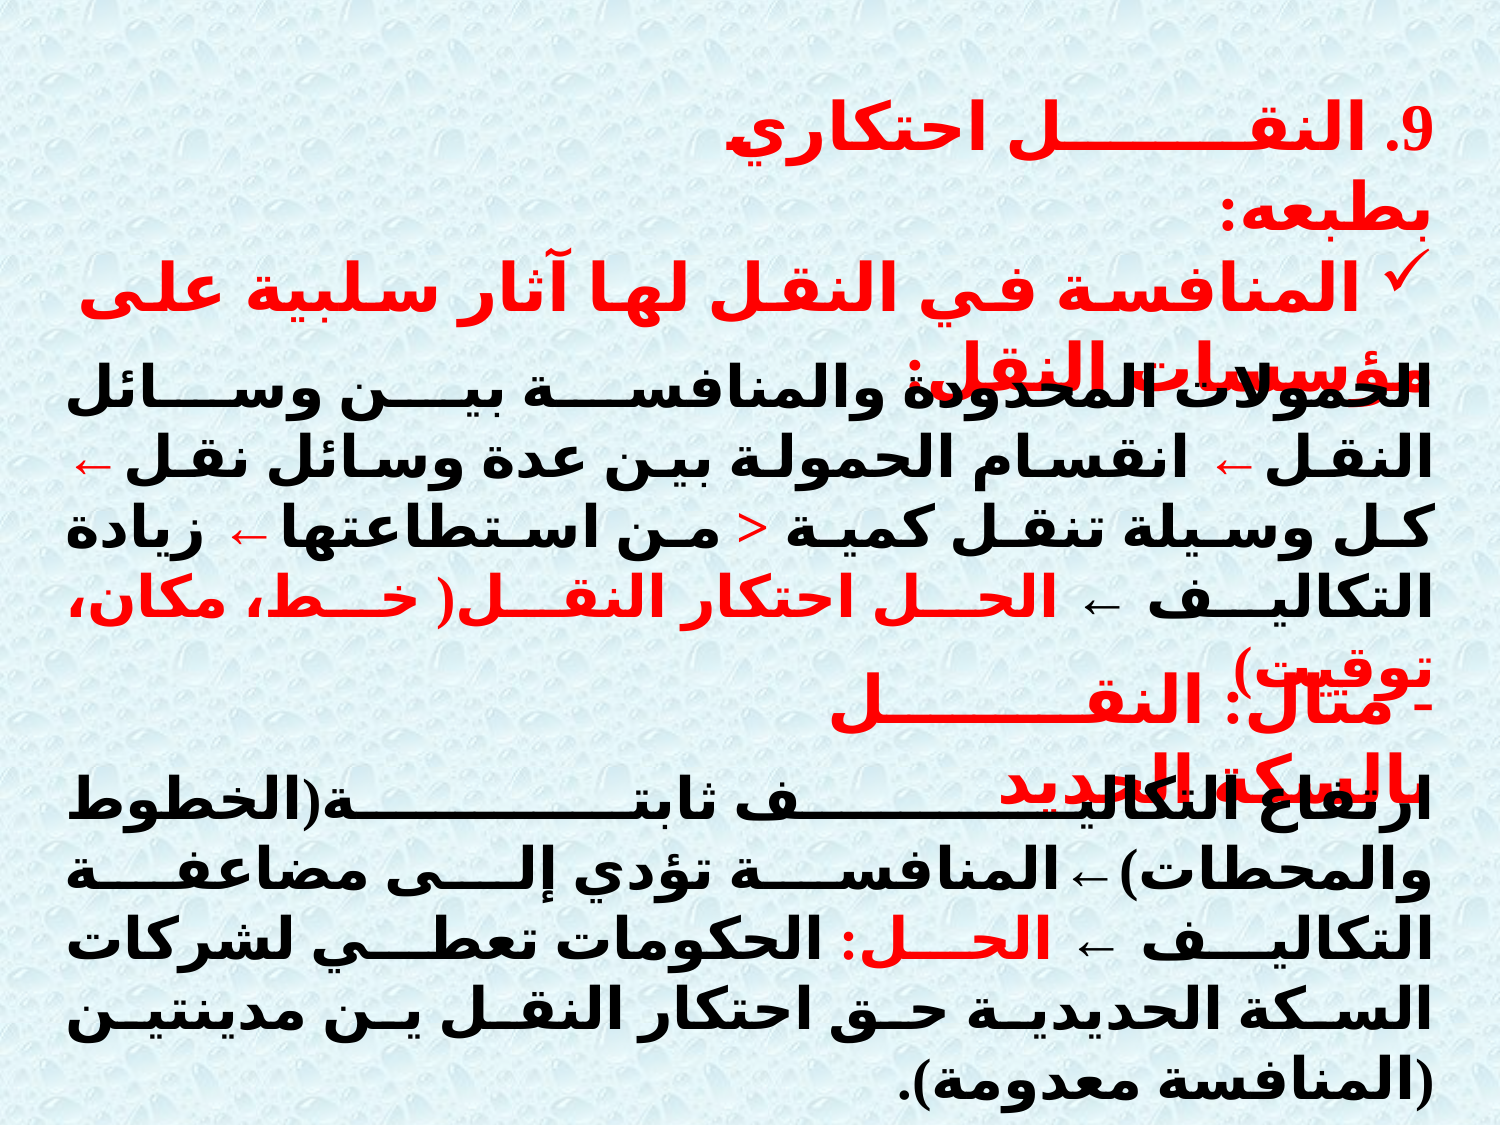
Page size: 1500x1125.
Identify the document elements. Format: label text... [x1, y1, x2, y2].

text_box ارتفاع التكاليف ثابتة(الخطوط والمحطات)←المنافسة تؤدي إلى مضاعفة التكاليف ← الحل: الحكومات تعطي لشركات السكة الحديدية حق احتكار النقل ين مدينتين (المنافسة معدومة). [50, 753, 1450, 1119]
text_box المنافسة في النقل لها آثار سلبية على مؤسسات النقل: [62, 237, 1450, 341]
text_box الحمولات المحدودة والمنافسة بين وسائل النقل← انقسام الحمولة بين عدة وسائل نقل← كل وسيلة تنقل كمية < من استطاعتها← زيادة التكاليف ← الحل احتكار النقل( خط، مكان، توقيت) [50, 341, 1450, 707]
text_box - مثال: النقل بالسكة الحديد [812, 649, 1450, 753]
text_box 9. النقل احتكاري بطبعه: [712, 76, 1450, 237]
